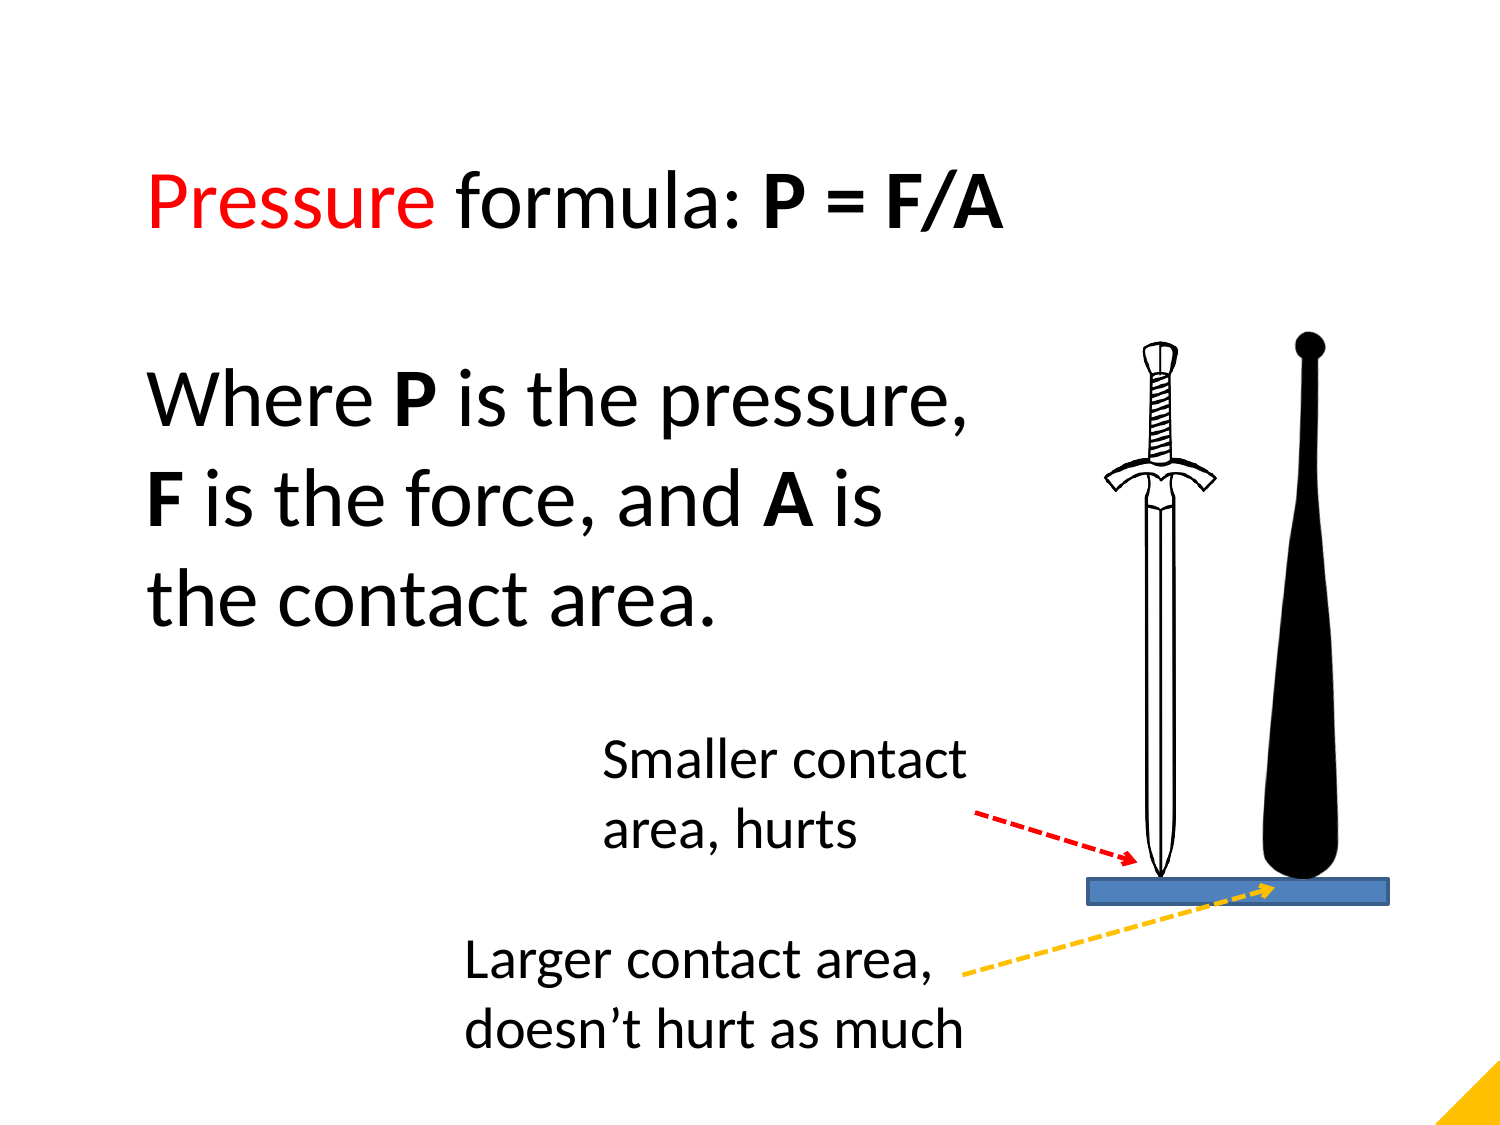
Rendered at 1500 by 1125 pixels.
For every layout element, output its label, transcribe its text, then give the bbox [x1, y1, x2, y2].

text_box Larger contact area, doesn’t hurt as much [449, 912, 988, 1068]
list Pressure formula: P = F/A Where P is the pressure, F is the force, and A is the contact area. [75, 137, 1025, 1038]
text_box Smaller contact area, hurts [587, 712, 988, 868]
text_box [974, 812, 1138, 863]
text_box [1435, 1060, 1500, 1125]
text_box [962, 887, 1276, 976]
text_box [1278, 880, 1390, 906]
picture [1025, 325, 1500, 886]
